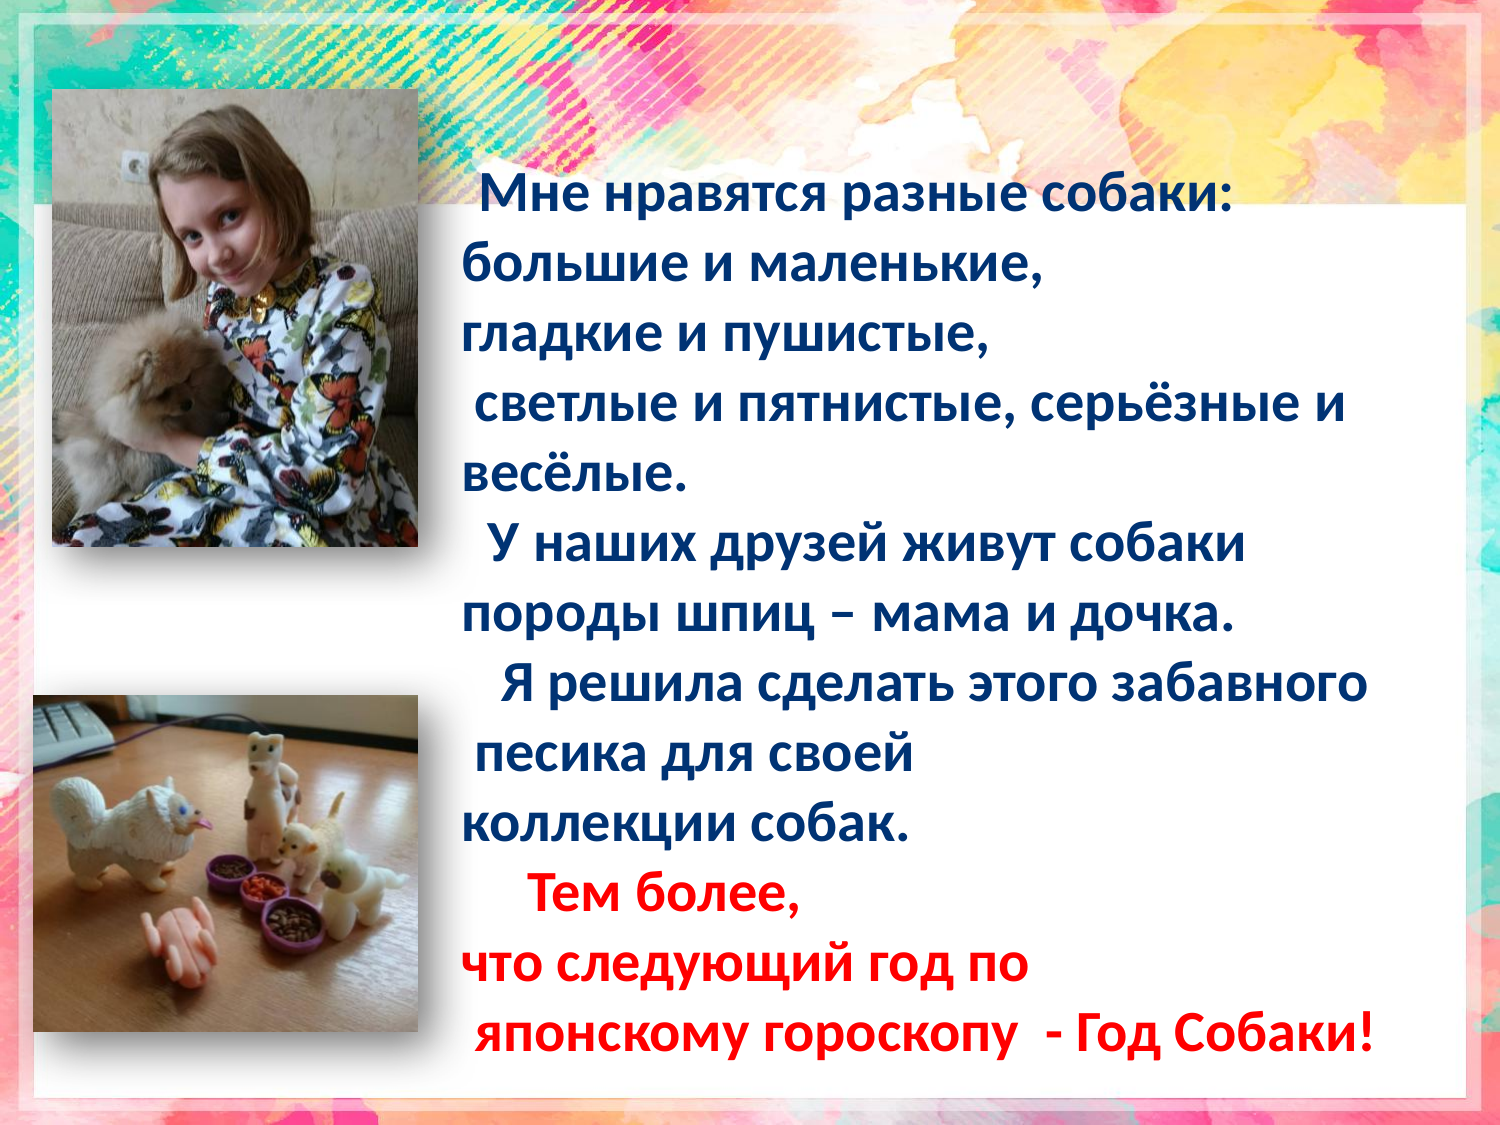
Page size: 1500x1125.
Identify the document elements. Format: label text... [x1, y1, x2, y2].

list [52, 89, 419, 547]
picture [0, 0, 1500, 1125]
text_box Мне нравятся разные собаки: большие и маленькие, гладкие и пушистые, светлые и пятнистые, серьёзные и весёлые. У наших друзей живут собаки породы шпиц – мама и дочка. Я решила сделать этого забавного песика для своей коллекции собак. Тем более, что следующий год по японскому гороскопу - Год Собаки! [446, 145, 1500, 1115]
